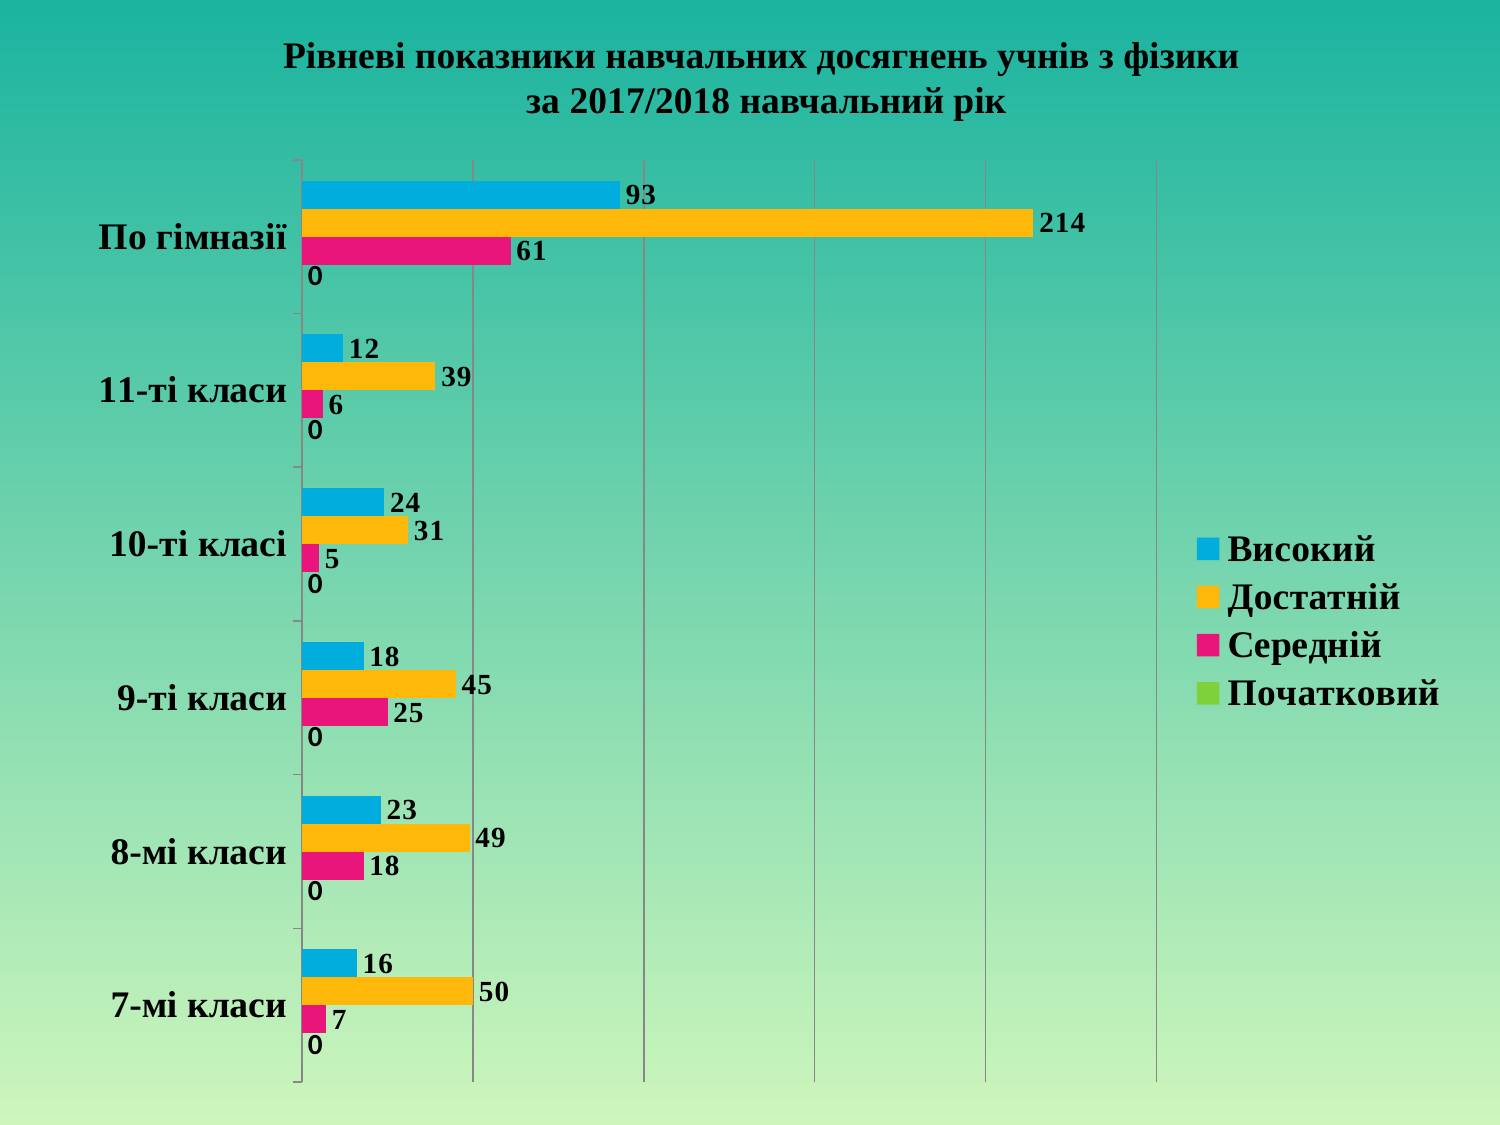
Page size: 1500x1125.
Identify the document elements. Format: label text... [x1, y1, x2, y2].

chart [70, 140, 1466, 1102]
title Рівневі показники навчальних досягнень учнів з фізики за 2017/2018 навчальний рік [70, 35, 1454, 118]
